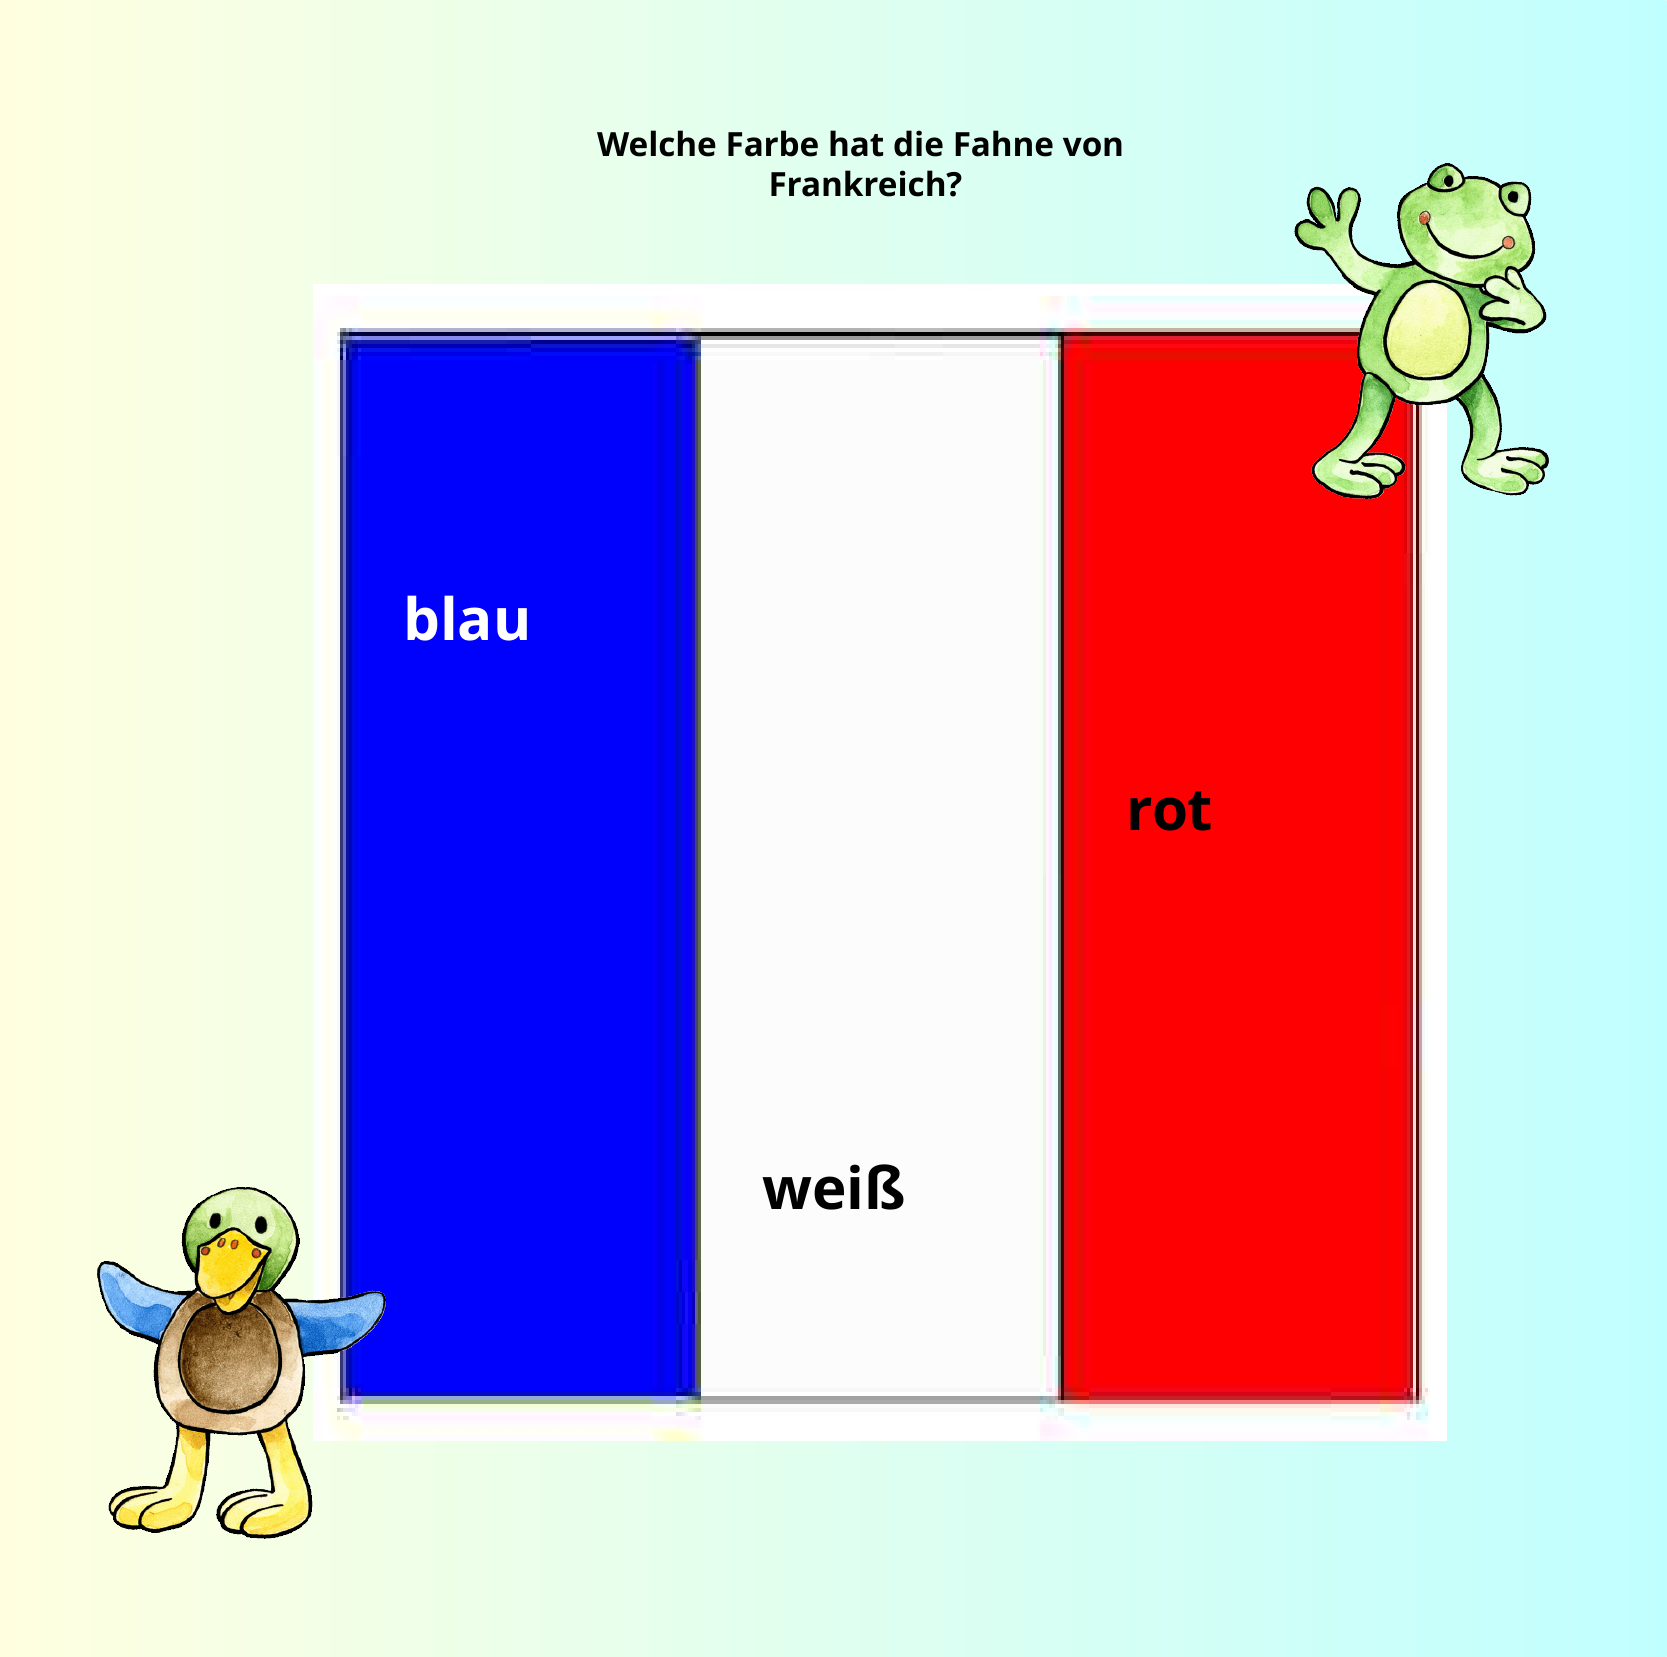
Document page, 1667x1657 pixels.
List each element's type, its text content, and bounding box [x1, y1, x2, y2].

picture [97, 163, 1549, 1540]
text_box Welche Farbe hat die Fahne von Frankreich? [578, 113, 1145, 213]
